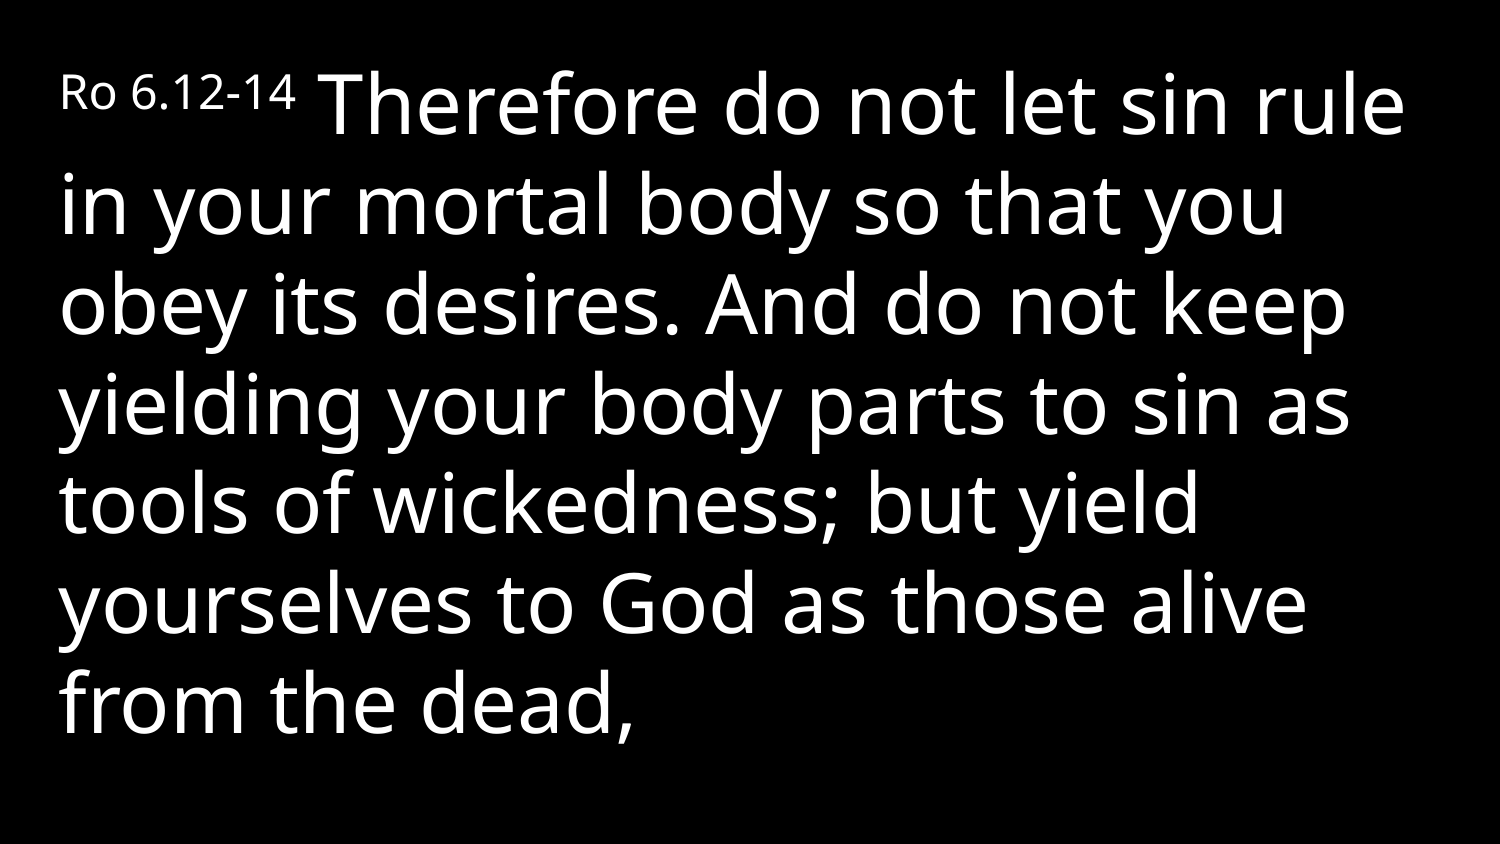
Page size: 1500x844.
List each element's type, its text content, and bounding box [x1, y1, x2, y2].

list Ro 6.12-14 Therefore do not let sin rule in your mortal body so that you obey its desires. And do not keep yielding your body parts to sin as tools of wickedness; but yield yourselves to God as those alive from the dead, [50, 46, 1425, 810]
